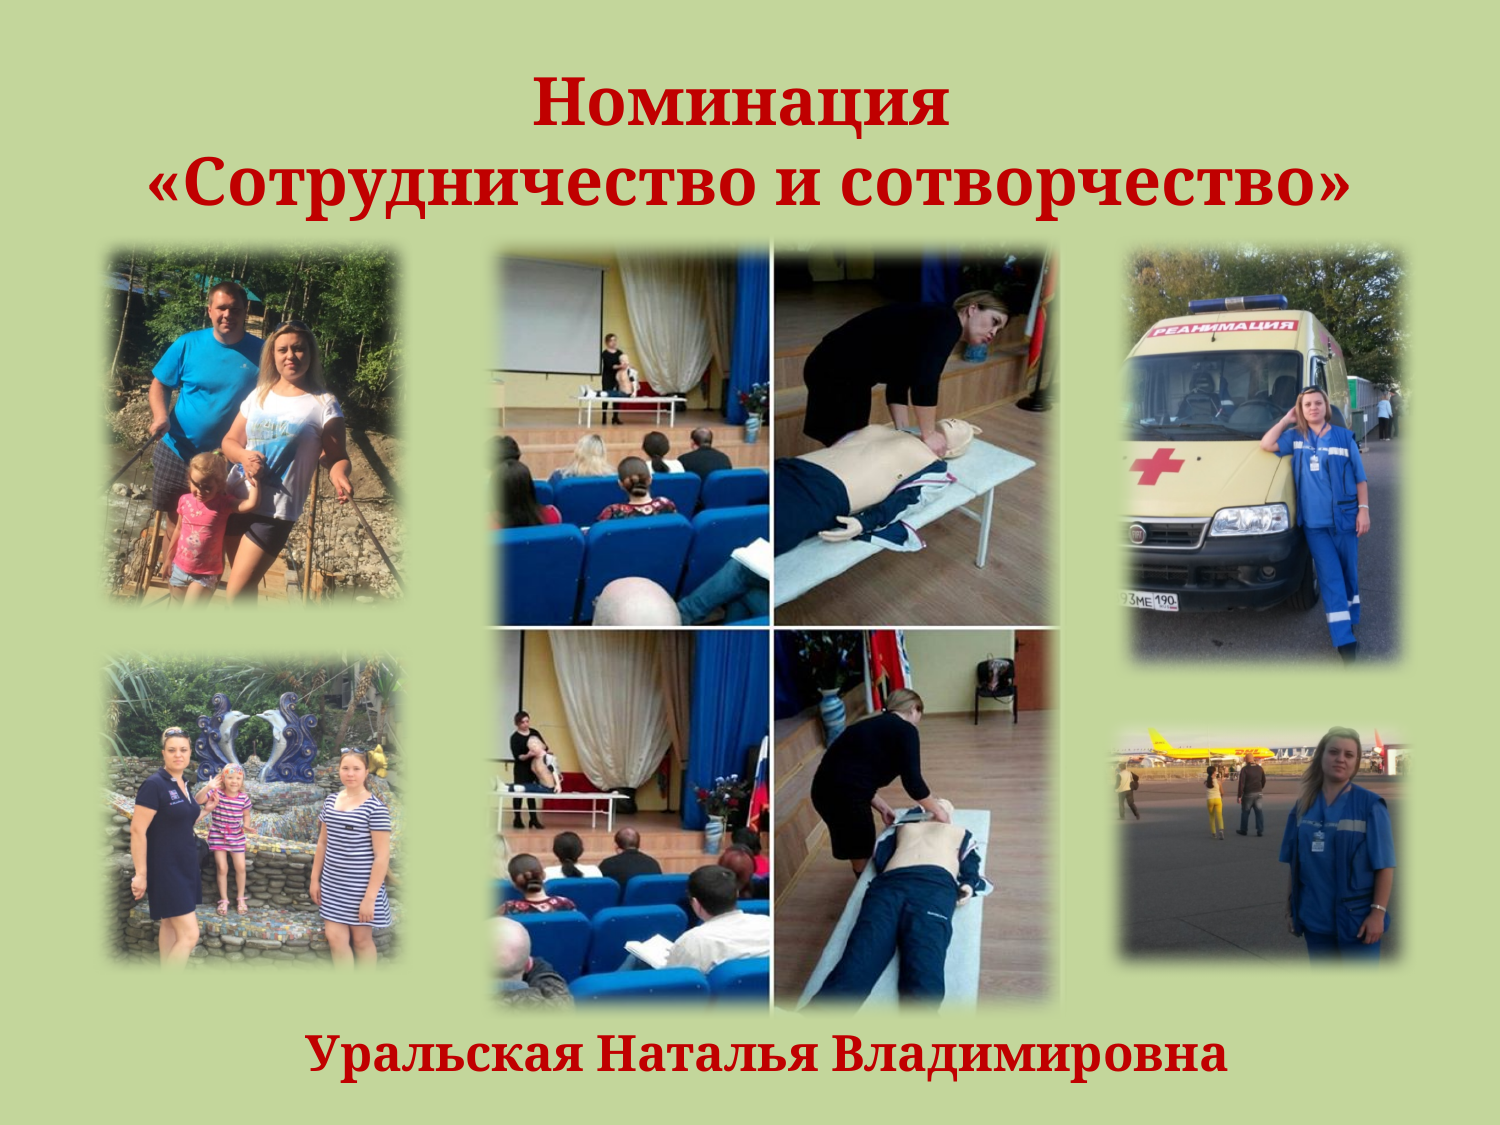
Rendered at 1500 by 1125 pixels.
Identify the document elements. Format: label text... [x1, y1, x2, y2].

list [1113, 234, 1419, 680]
picture [1101, 714, 1419, 979]
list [480, 234, 1067, 1020]
picture [93, 234, 414, 614]
picture [93, 644, 414, 977]
list Уральская Наталья Владимировна [105, 984, 1430, 1090]
title Номинация «Сотрудничество и сотворчество» [75, 45, 1425, 233]
